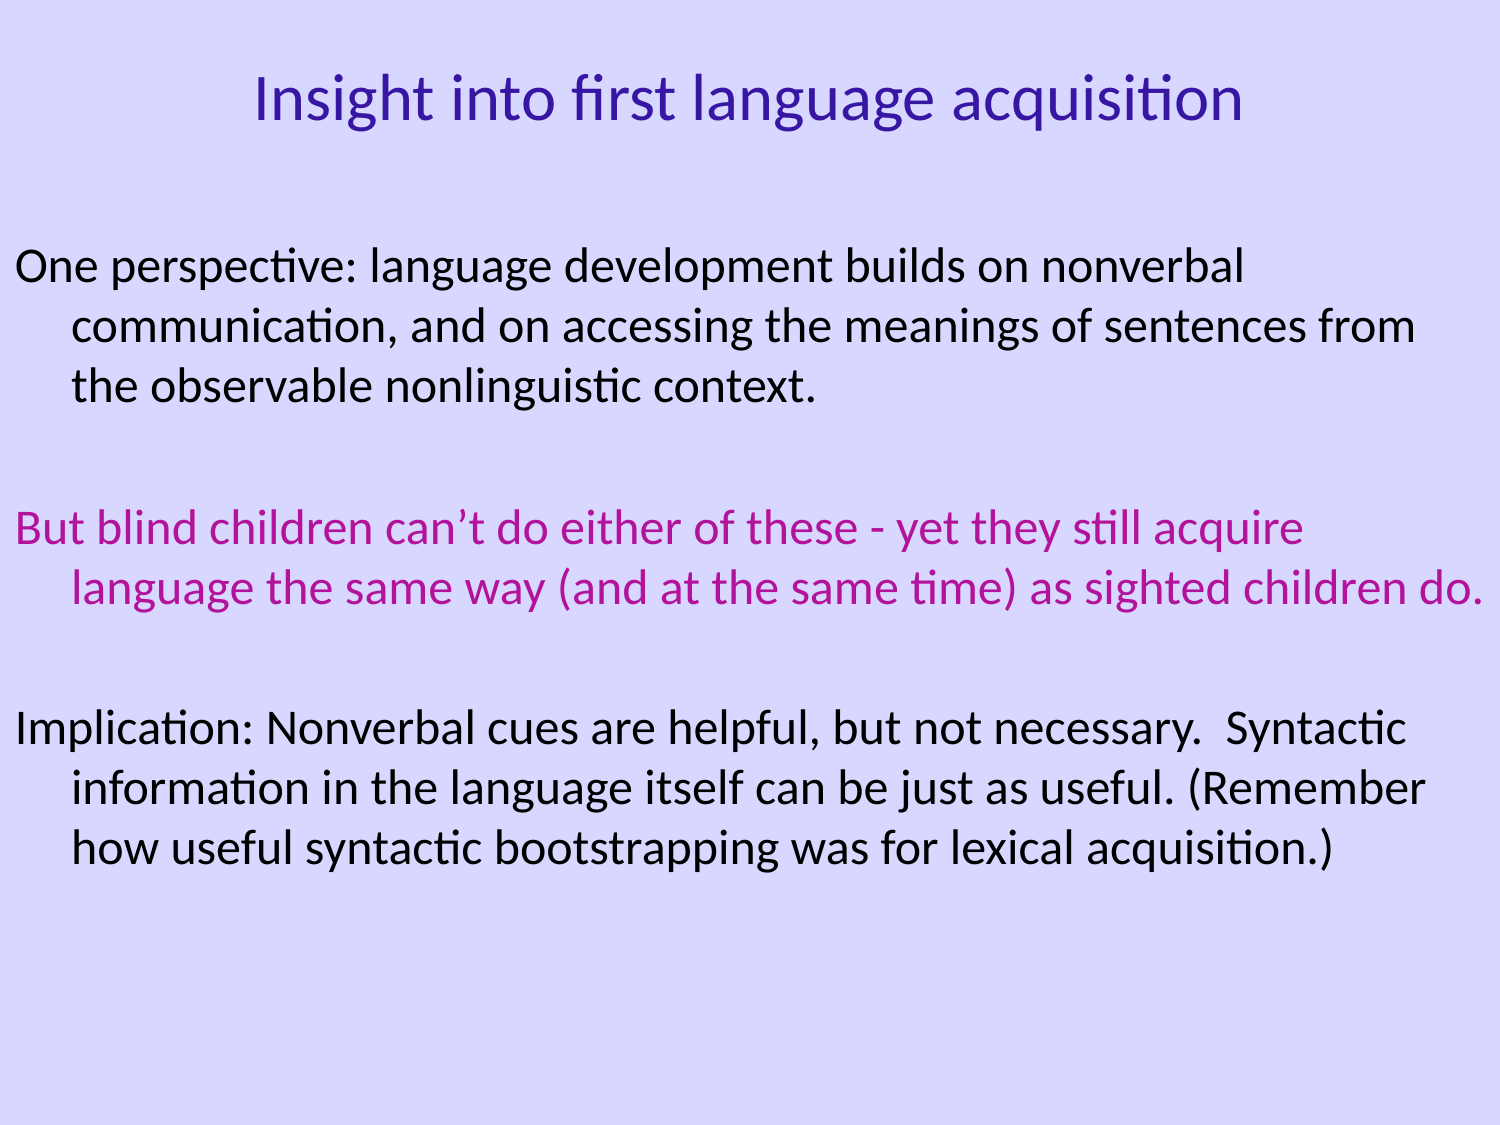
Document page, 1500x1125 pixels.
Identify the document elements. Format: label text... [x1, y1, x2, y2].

text_box But blind children can’t do either of these - yet they still acquire language the same way (and at the same time) as sighted children do. Implication: Nonverbal cues are helpful, but not necessary. Syntactic information in the language itself can be just as useful. (Remember how useful syntactic bootstrapping was for lexical acquisition.) [0, 487, 1500, 1000]
text_box One perspective: language development builds on nonverbal communication, and on accessing the meanings of sentences from the observable nonlinguistic context. [0, 224, 1500, 463]
title Insight into first language acquisition [112, 0, 1388, 188]
